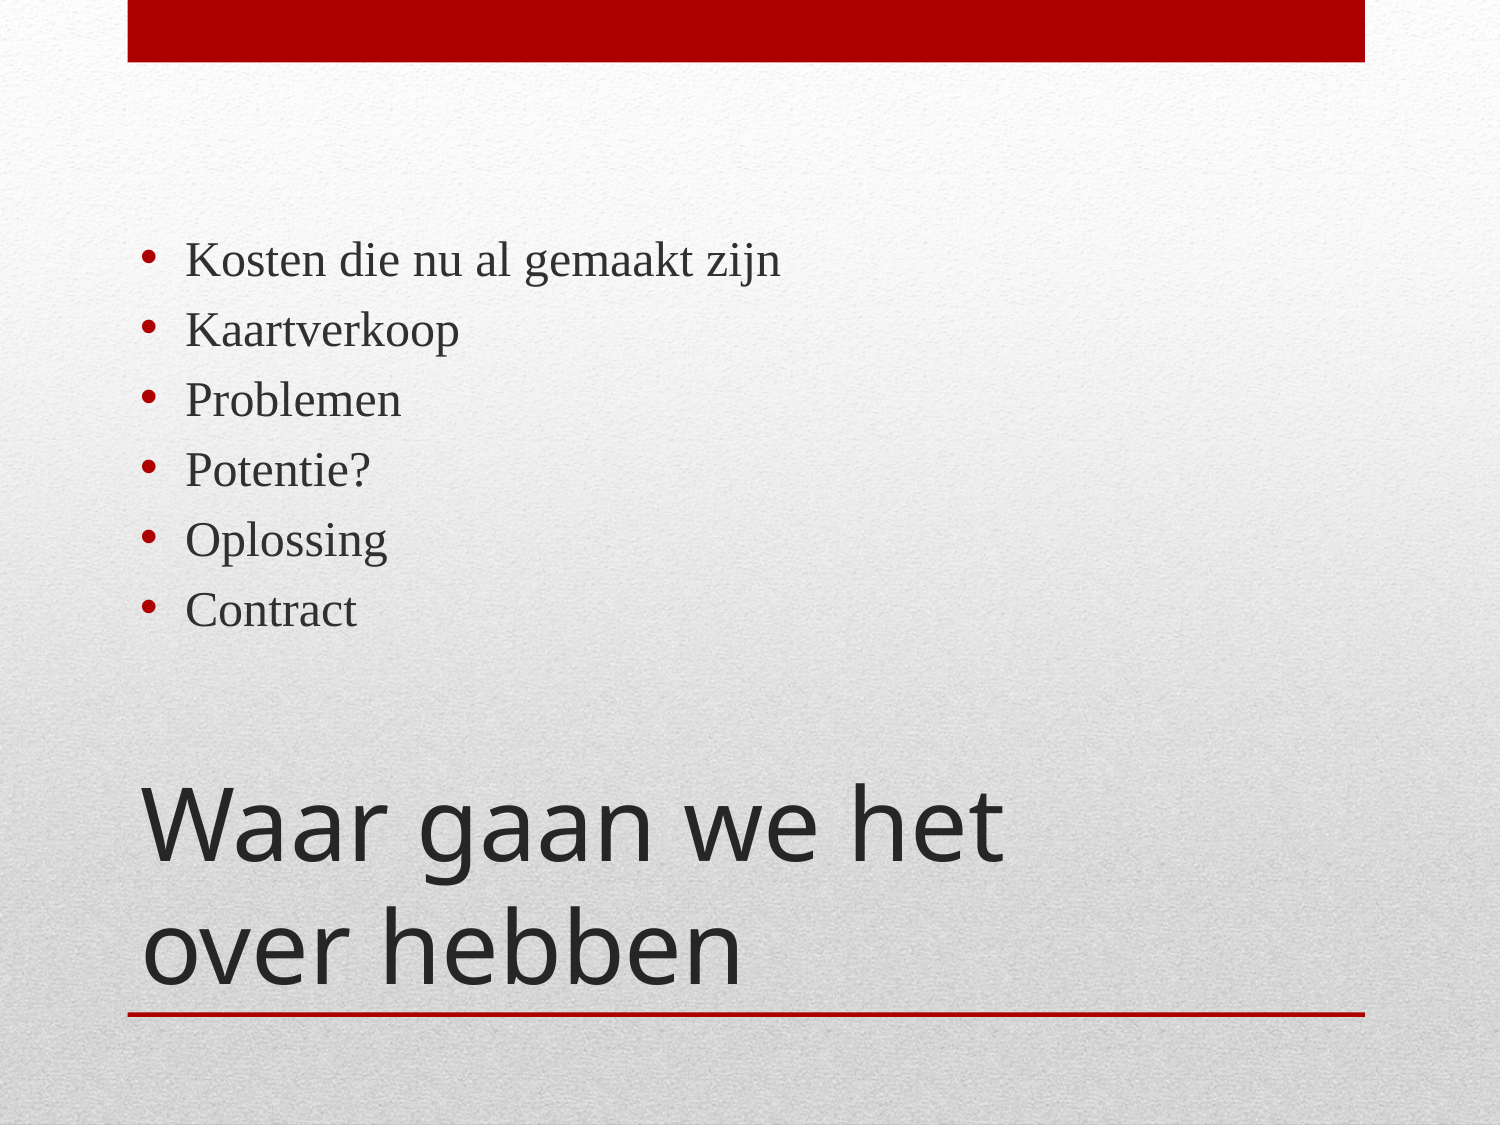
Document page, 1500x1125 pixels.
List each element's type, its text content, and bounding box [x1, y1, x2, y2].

title Waar gaan we het over hebben [125, 750, 1238, 1013]
list Kosten die nu al gemaakt zijn Kaartverkoop Problemen Potentie? Oplossing Contract [125, 112, 1363, 750]
